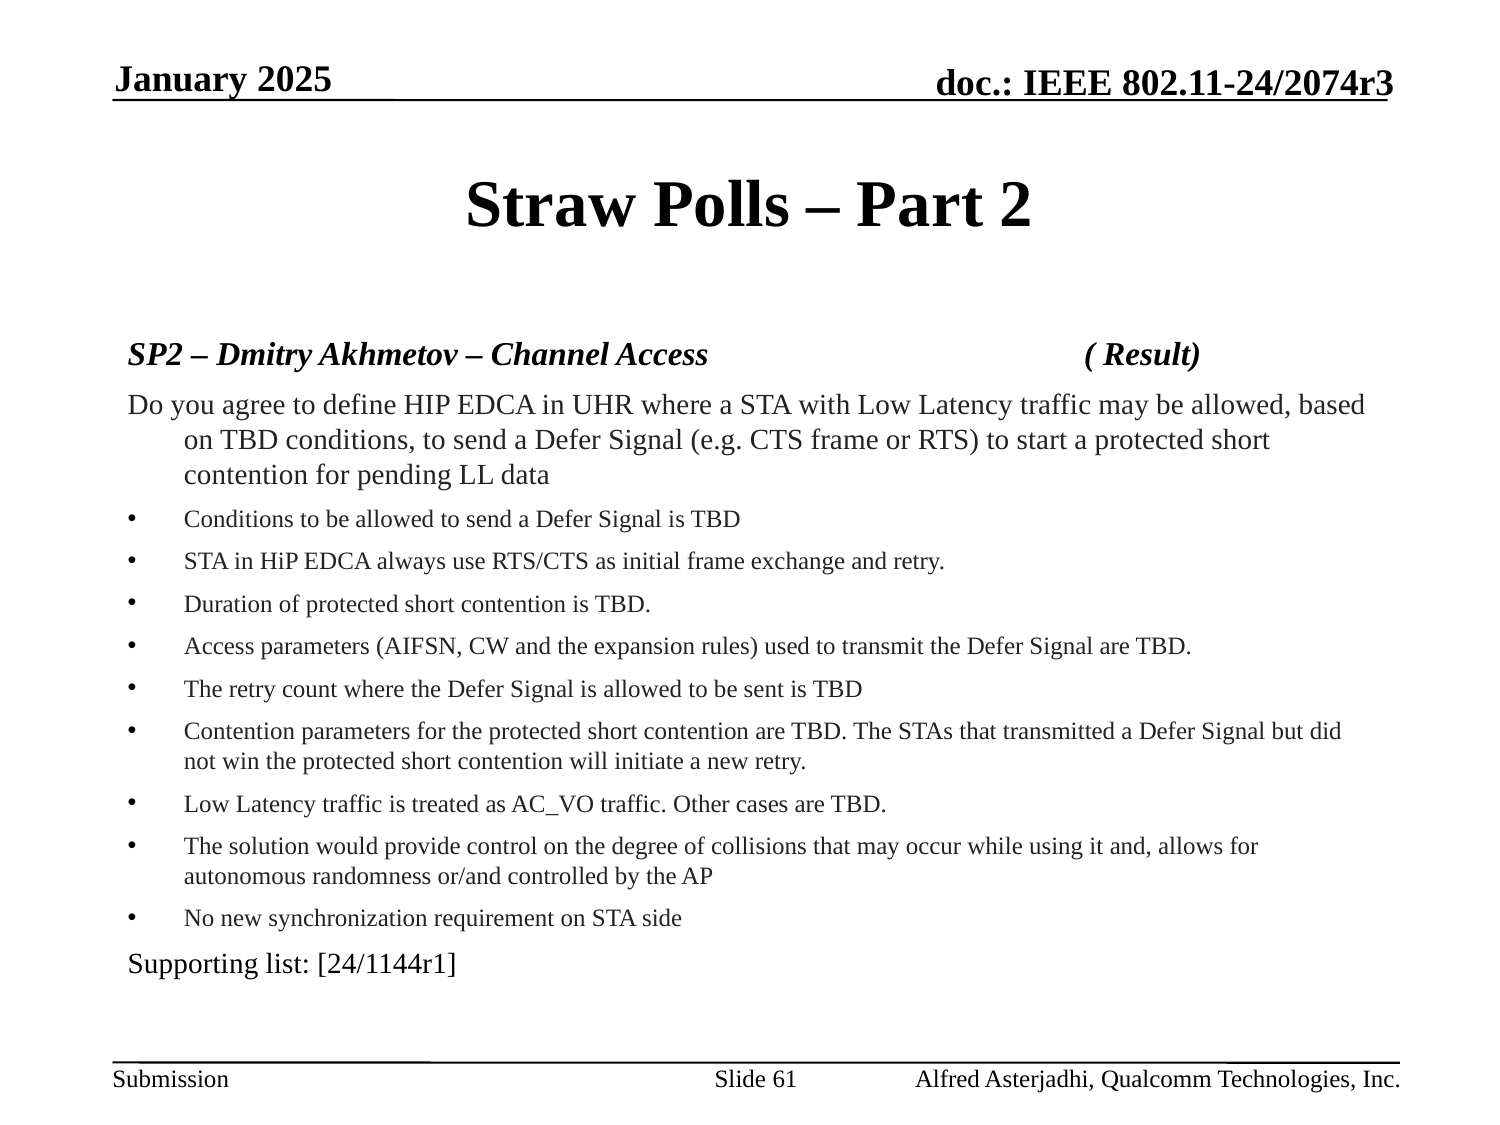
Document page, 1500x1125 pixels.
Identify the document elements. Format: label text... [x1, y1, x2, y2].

list SP2 – Dmitry Akhmetov – Channel Access ( Result) Do you agree to define HIP EDCA in UHR where a STA with Low Latency traffic may be allowed, based on TBD conditions, to send a Defer Signal (e.g. CTS frame or RTS) to start a protected short contention for pending LL data Conditions to be allowed to send a Defer Signal is TBD STA in HiP EDCA always use RTS/CTS as initial frame exchange and retry. Duration of protected short contention is TBD. Access parameters (AIFSN, CW and the expansion rules) used to transmit the Defer Signal are TBD. The retry count where the Defer Signal is allowed to be sent is TBD Contention parameters for the protected short contention are TBD. The STAs that transmitted a Defer Signal but did not win the protected short contention will initiate a new retry. Low Latency traffic is treated as AC_VO traffic. Other cases are TBD. The solution would provide control on the degree of collisions that may occur while using it and, allows for autonomous randomness or/and controlled by the AP No new synchronization requirement on STA side Supporting list: [24/1144r1] [112, 324, 1388, 1000]
footer Alfred Asterjadhi, Qualcomm Technologies, Inc. [878, 1061, 1402, 1093]
slide_number Slide 61 [712, 1061, 800, 1123]
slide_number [114, 54, 423, 100]
title Straw Polls – Part 2 [112, 112, 1388, 288]
